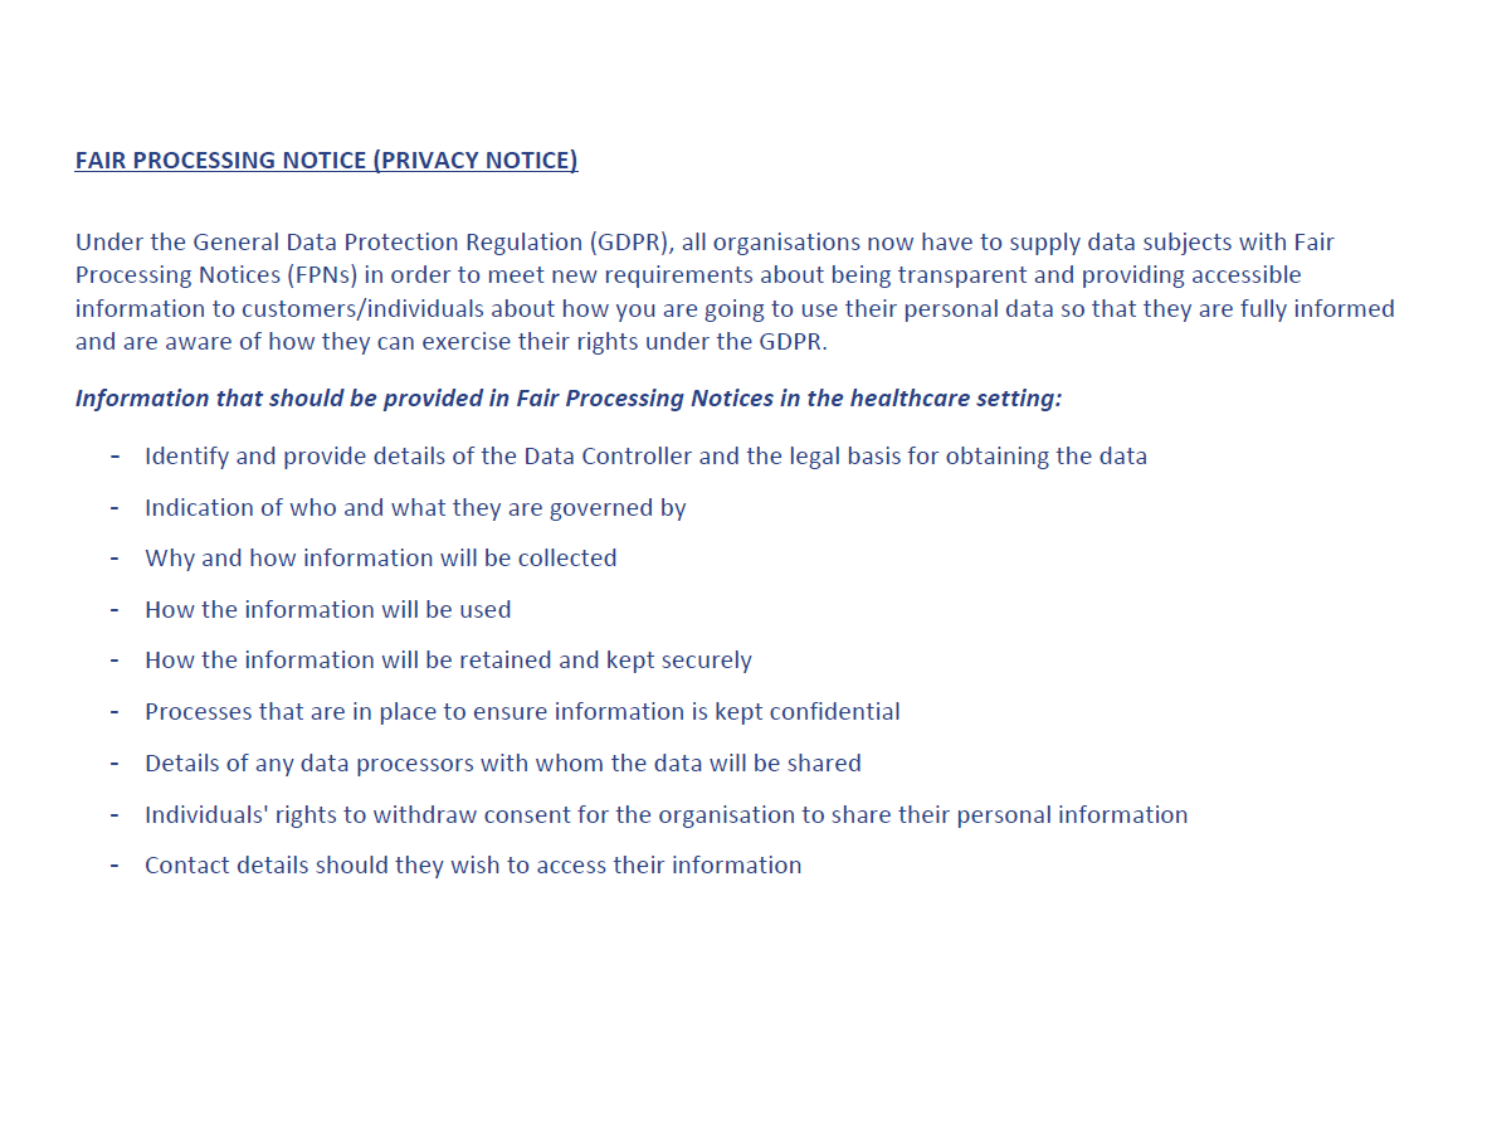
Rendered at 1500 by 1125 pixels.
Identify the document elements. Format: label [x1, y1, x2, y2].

picture [52, 136, 1434, 886]
